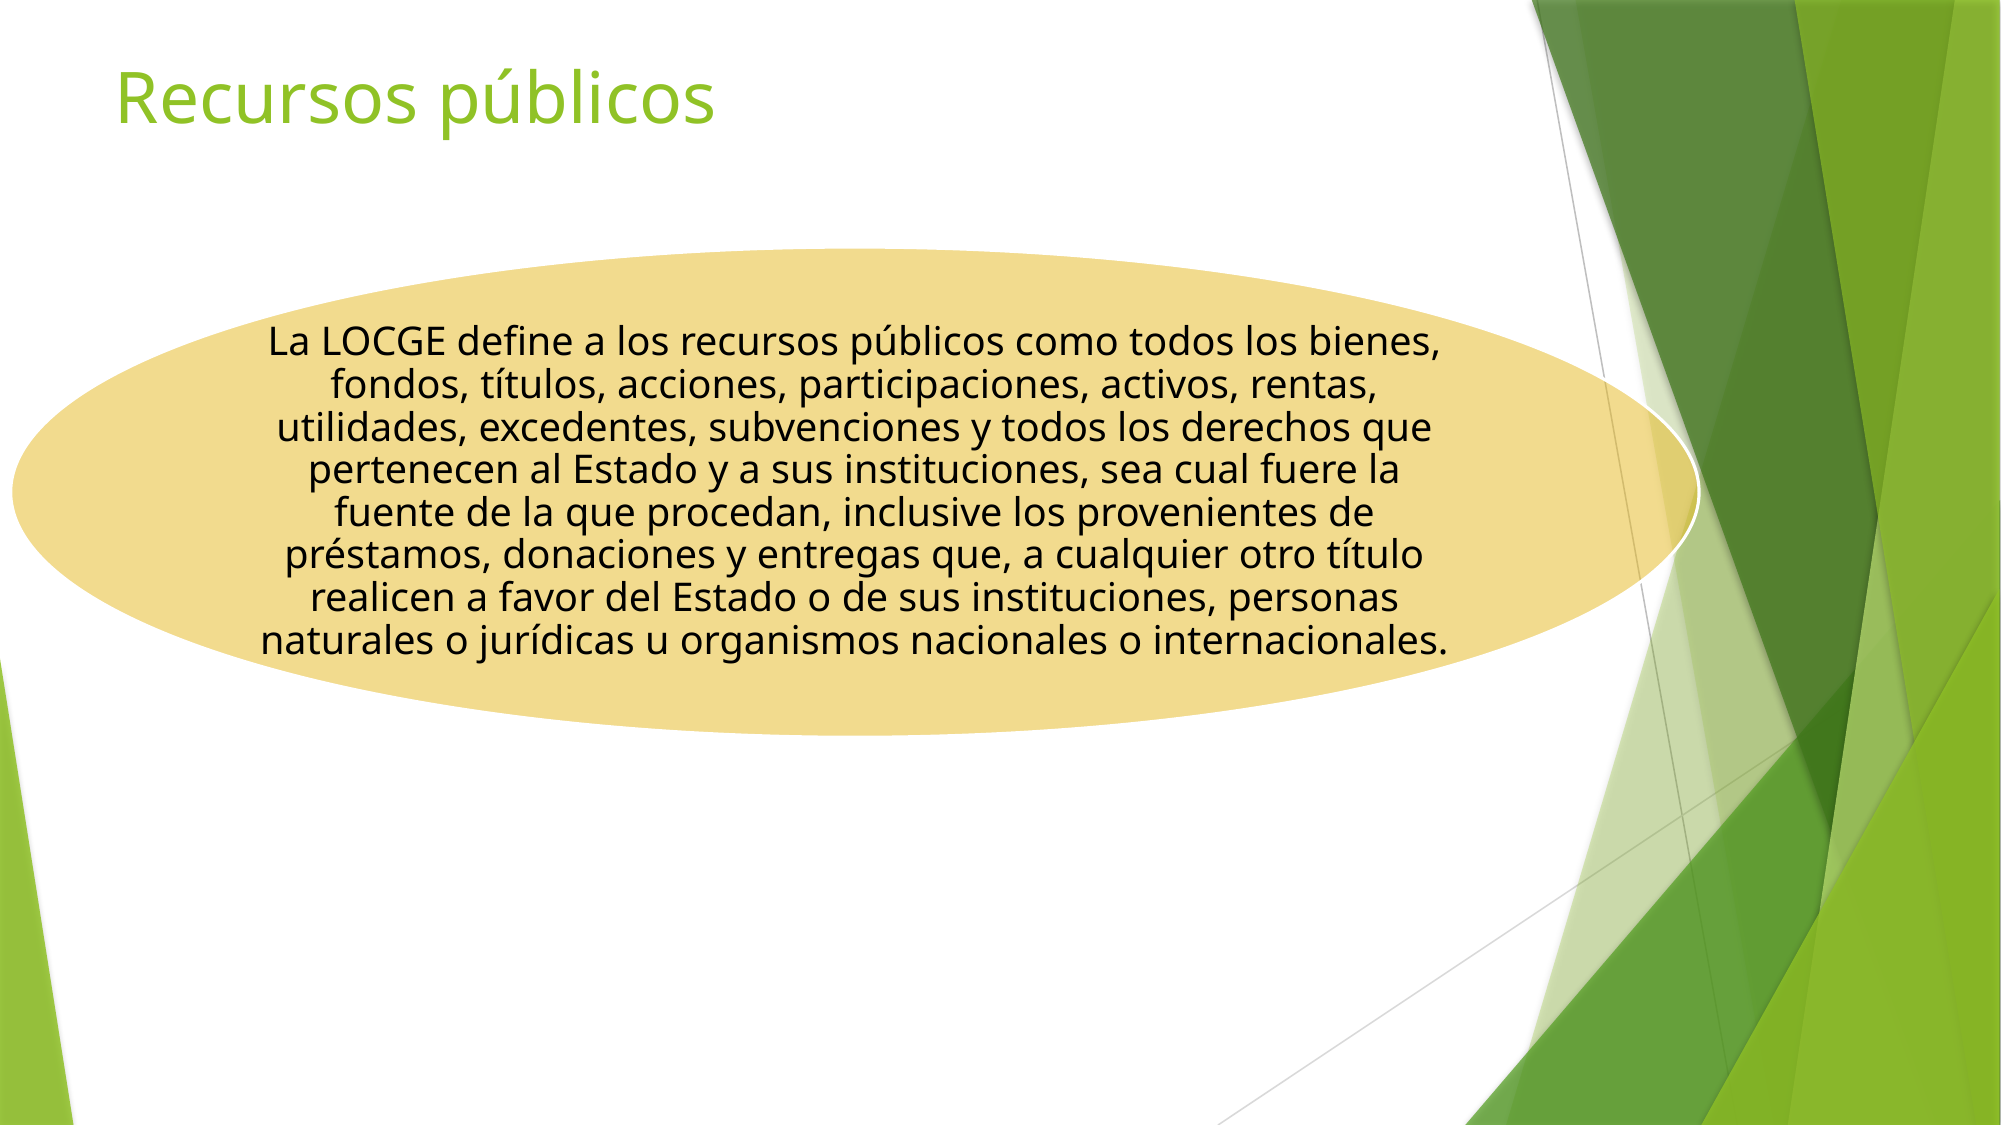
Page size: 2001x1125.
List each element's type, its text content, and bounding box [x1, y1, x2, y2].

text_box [202, 246, 1508, 738]
title Recursos públicos [99, 45, 1900, 233]
